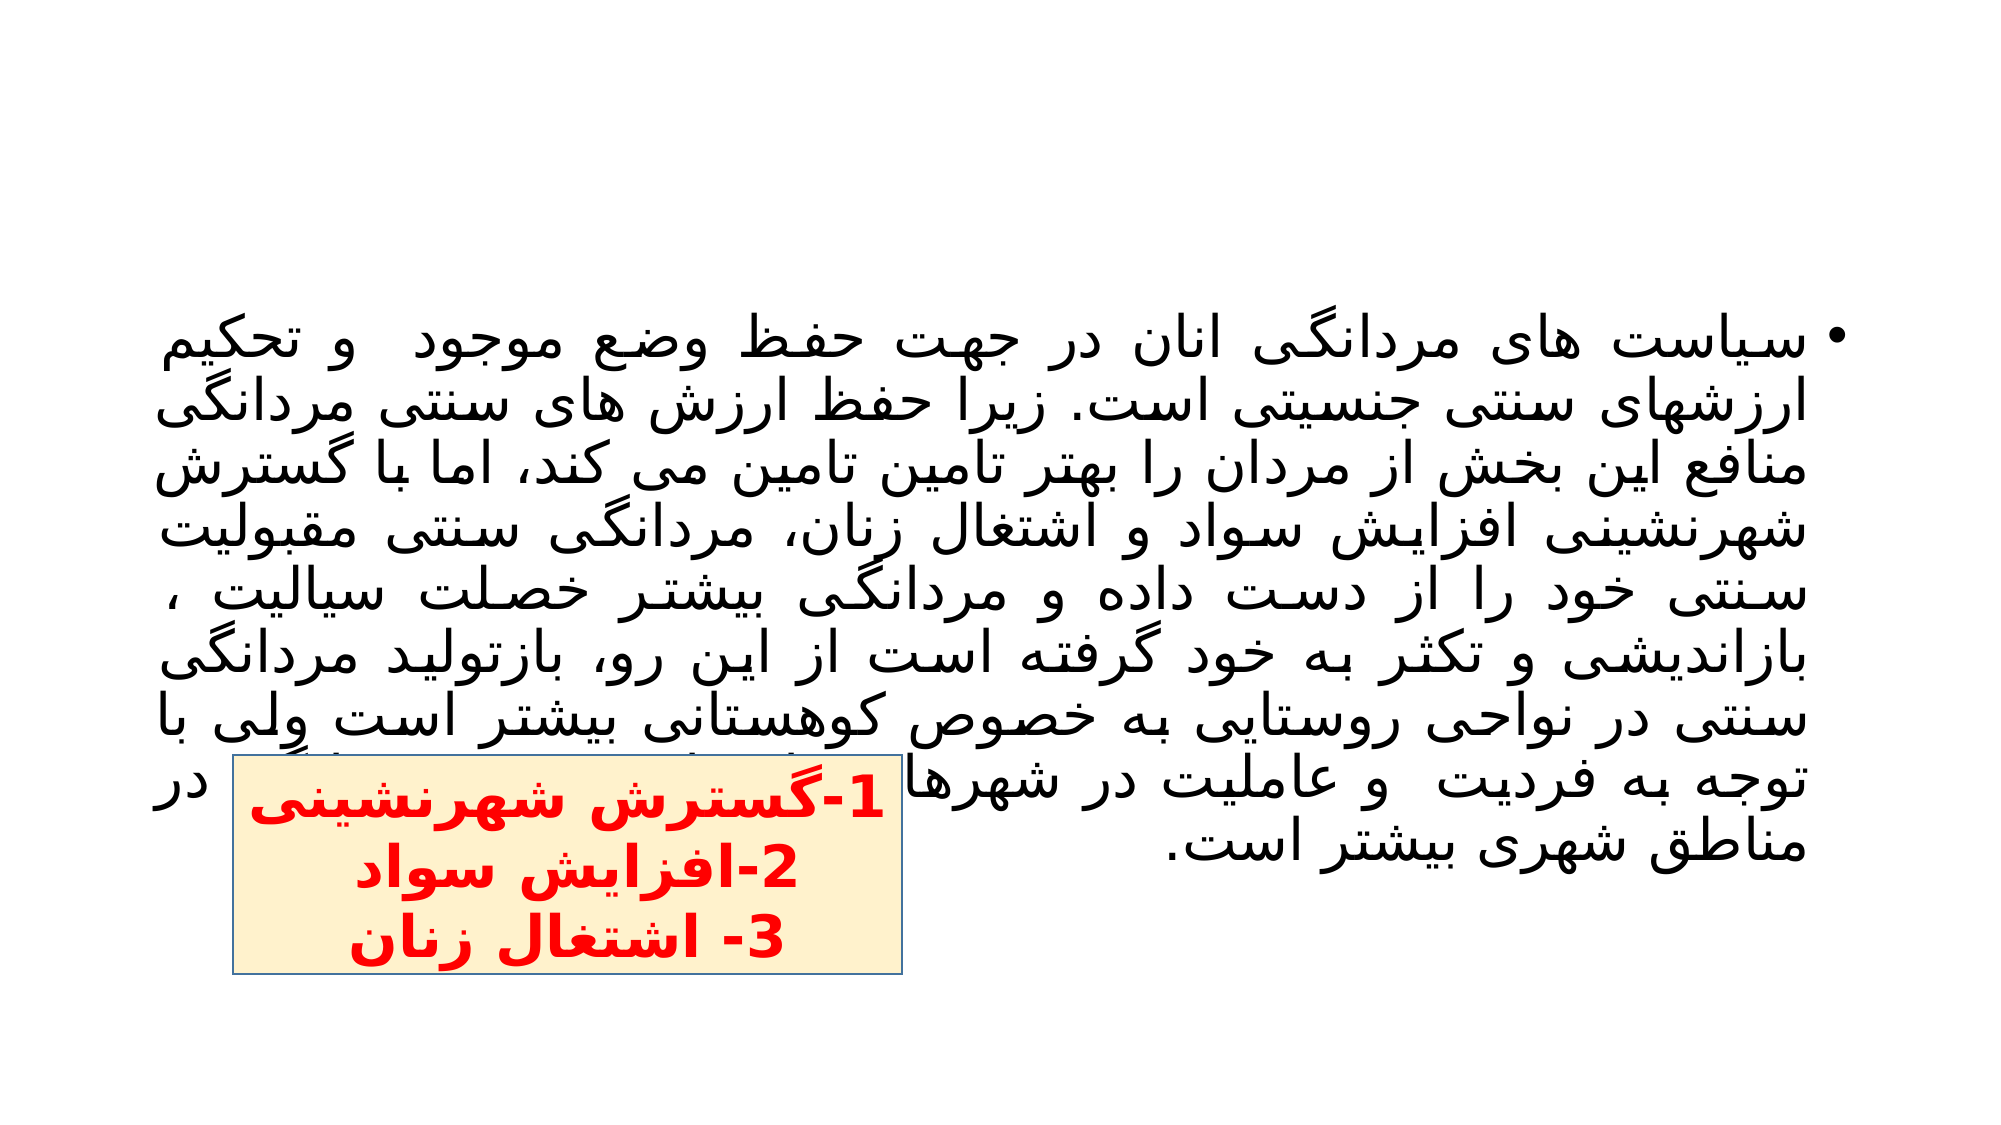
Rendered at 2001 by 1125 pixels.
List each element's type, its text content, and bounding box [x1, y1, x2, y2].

text_box 1-گسترش شهرنشینی 2-افزایش سواد 3- اشتغال زنان [232, 754, 903, 975]
list سیاست های مردانگی انان در جهت حفظ وضع موجود و تحکیم ارزشهای سنتی جنسیتی است. زیرا حفظ ارزش های سنتی مردانگی منافع این بخش از مردان را بهتر تامین تامین می کند، اما با گسترش شهرنشینی افزایش سواد و اشتغال زنان، مردانگی سنتی مقبولیت سنتی خود را از دست داده و مردانگی بیشتر خصلت سیالیت ، بازاندیشی و تکثر به خود گرفته است از این رو، بازتولید مردانگی سنتی در نواحی روستایی به خصوص کوهستانی بیشتر است ولی با توجه به فردیت و عاملیت در شهرها میزان باز تعریف مردانگی در مناطق شهری بیشتر است. [137, 299, 1863, 1014]
